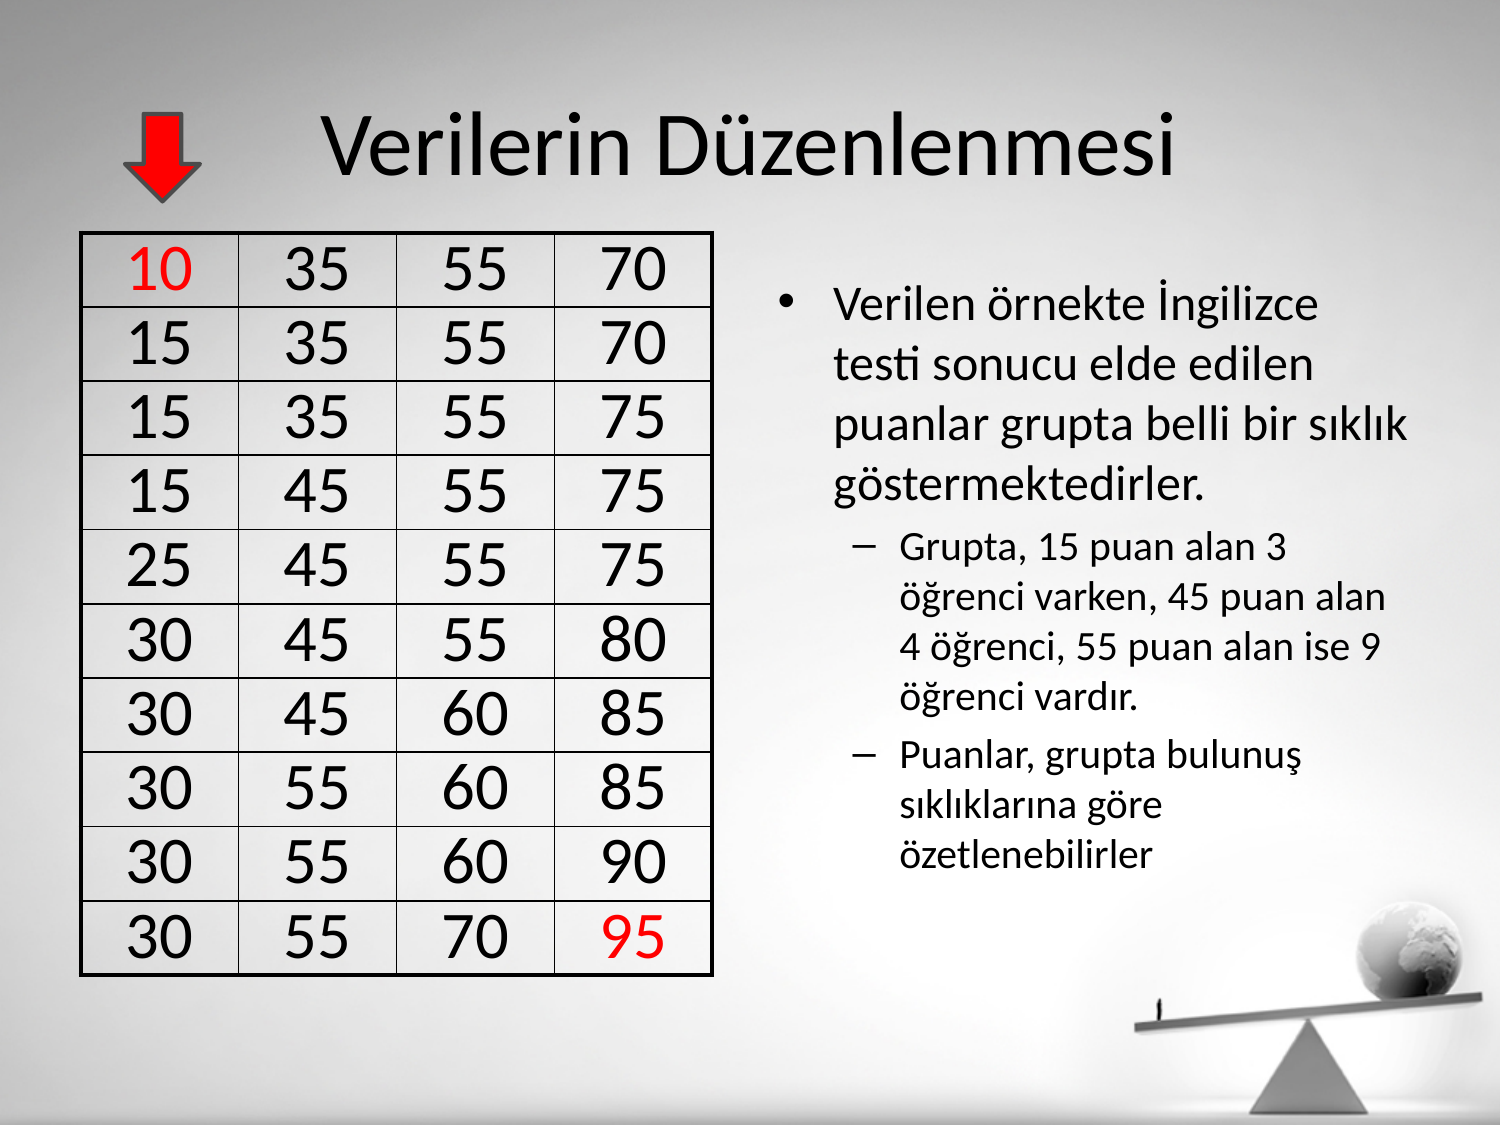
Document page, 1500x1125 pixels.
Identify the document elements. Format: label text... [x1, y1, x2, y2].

picture [0, 0, 1500, 1125]
table_header 35 [239, 235, 396, 306]
title Verilerin Düzenlenmesi [75, 45, 1425, 233]
table_cell 45 [239, 679, 396, 751]
table_header 70 [555, 235, 710, 306]
table_cell 85 [555, 753, 710, 826]
table_cell 90 [555, 827, 710, 900]
table_cell 55 [239, 753, 396, 826]
table_header 55 [397, 235, 554, 306]
text_box [123, 111, 202, 204]
table_cell 45 [239, 456, 396, 529]
table_cell 55 [397, 456, 554, 529]
table_header 10 [83, 235, 238, 306]
table_cell 45 [239, 530, 396, 603]
table_cell 55 [397, 605, 554, 677]
table_cell 30 [83, 753, 238, 826]
table_cell 15 [83, 456, 238, 529]
table_cell 35 [239, 382, 396, 454]
list Verilen örnekte İngilizce testi sonucu elde edilen puanlar grupta belli bir sıklık göstermektedirler. Grupta, 15 puan alan 3 öğrenci varken, 45 puan alan 4 öğrenci, 55 puan alan ise 9 öğrenci vardır. Puanlar, grupta bulunuş sıklıklarına göre özetlenebilirler [762, 262, 1425, 1005]
table_cell 25 [83, 530, 238, 603]
table_cell 85 [555, 679, 710, 751]
table_cell 60 [397, 753, 554, 826]
table_cell 60 [397, 827, 554, 900]
table_cell 70 [397, 902, 554, 973]
table_cell 30 [83, 679, 238, 751]
table_cell 70 [555, 308, 710, 380]
table_cell 30 [83, 902, 238, 973]
table_cell 45 [239, 605, 396, 677]
table_cell 15 [83, 382, 238, 454]
table_cell 30 [83, 605, 238, 677]
table_cell 75 [555, 530, 710, 603]
table_cell 95 [555, 902, 710, 973]
table_cell 55 [397, 382, 554, 454]
table_cell 55 [239, 902, 396, 973]
table_cell 55 [397, 308, 554, 380]
table_cell 75 [555, 382, 710, 454]
table_cell 55 [397, 530, 554, 603]
table_cell 55 [239, 827, 396, 900]
table_cell 35 [239, 308, 396, 380]
table_cell 80 [555, 605, 710, 677]
table_cell 15 [83, 308, 238, 380]
table_cell 30 [83, 827, 238, 900]
table_cell 60 [397, 679, 554, 751]
table_cell 75 [555, 456, 710, 529]
